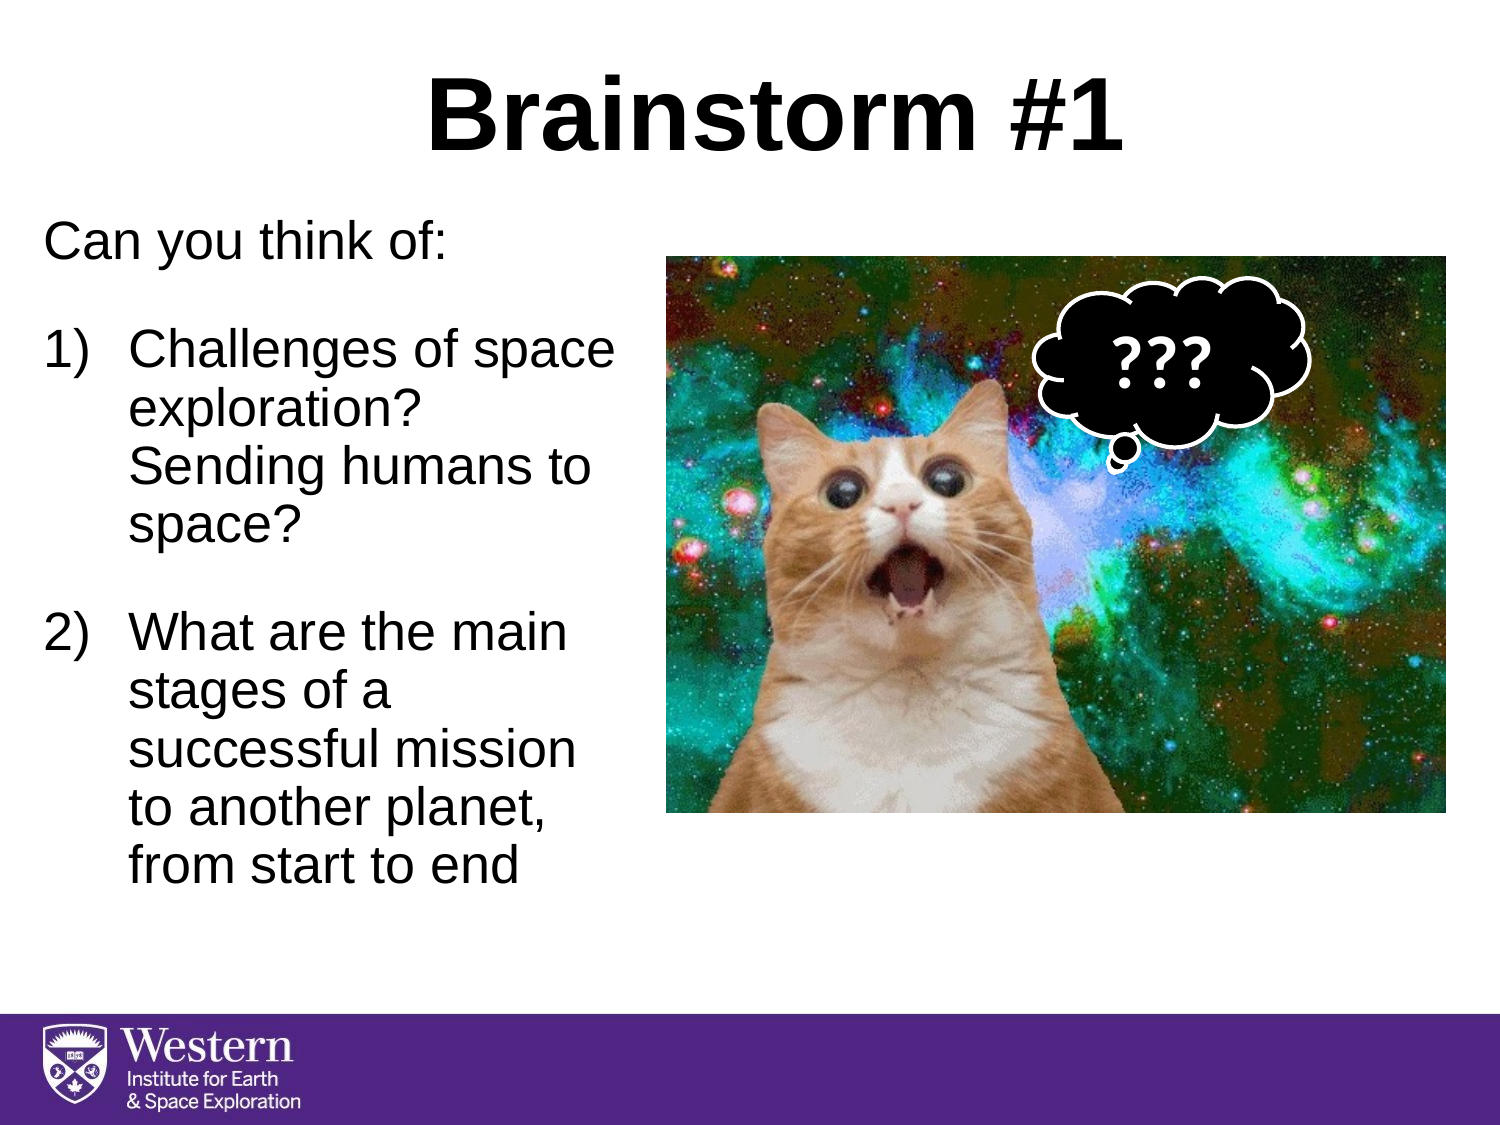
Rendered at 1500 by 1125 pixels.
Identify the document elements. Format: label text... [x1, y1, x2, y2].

title Brainstorm #1 [128, 0, 1423, 218]
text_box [665, 256, 1447, 814]
list Can you think of: Challenges of space exploration? Sending humans to space? What are the main stages of a successful mission to another planet, from start to end? [28, 205, 642, 920]
picture [0, 0, 1500, 1125]
